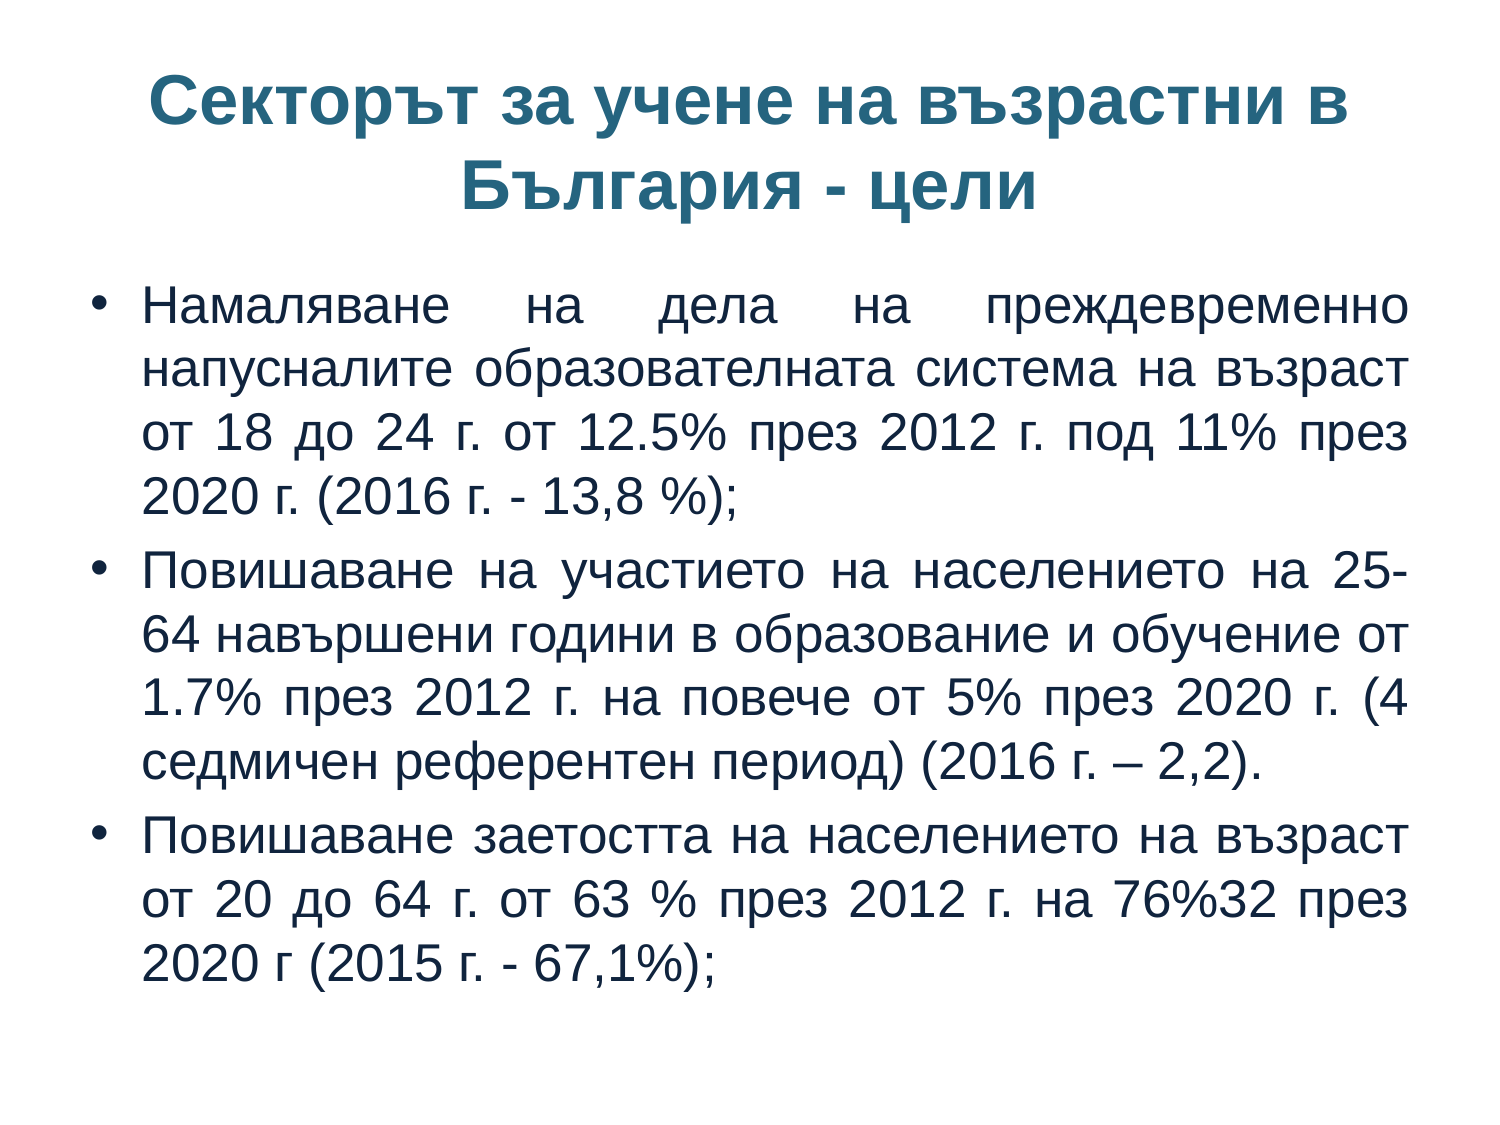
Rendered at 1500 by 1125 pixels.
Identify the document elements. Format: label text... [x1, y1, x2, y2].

title Секторът за учене на възрастни в България - цели [74, 44, 1426, 233]
list Намаляване на дела на преждевременно напусналите образователната система на възраст от 18 до 24 г. от 12.5% през 2012 г. под 11% през 2020 г. (2016 г. - 13,8 %); Повишаване на участието на населението на 25-64 навършени години в образование и обучение от 1.7% през 2012 г. на повече от 5% през 2020 г. (4 седмичен референтен период) (2016 г. – 2,2). Повишаване заетостта на населението на възраст от 20 до 64 г. от 63 % през 2012 г. на 76%32 през 2020 г (2015 г. - 67,1%); [74, 262, 1426, 1006]
